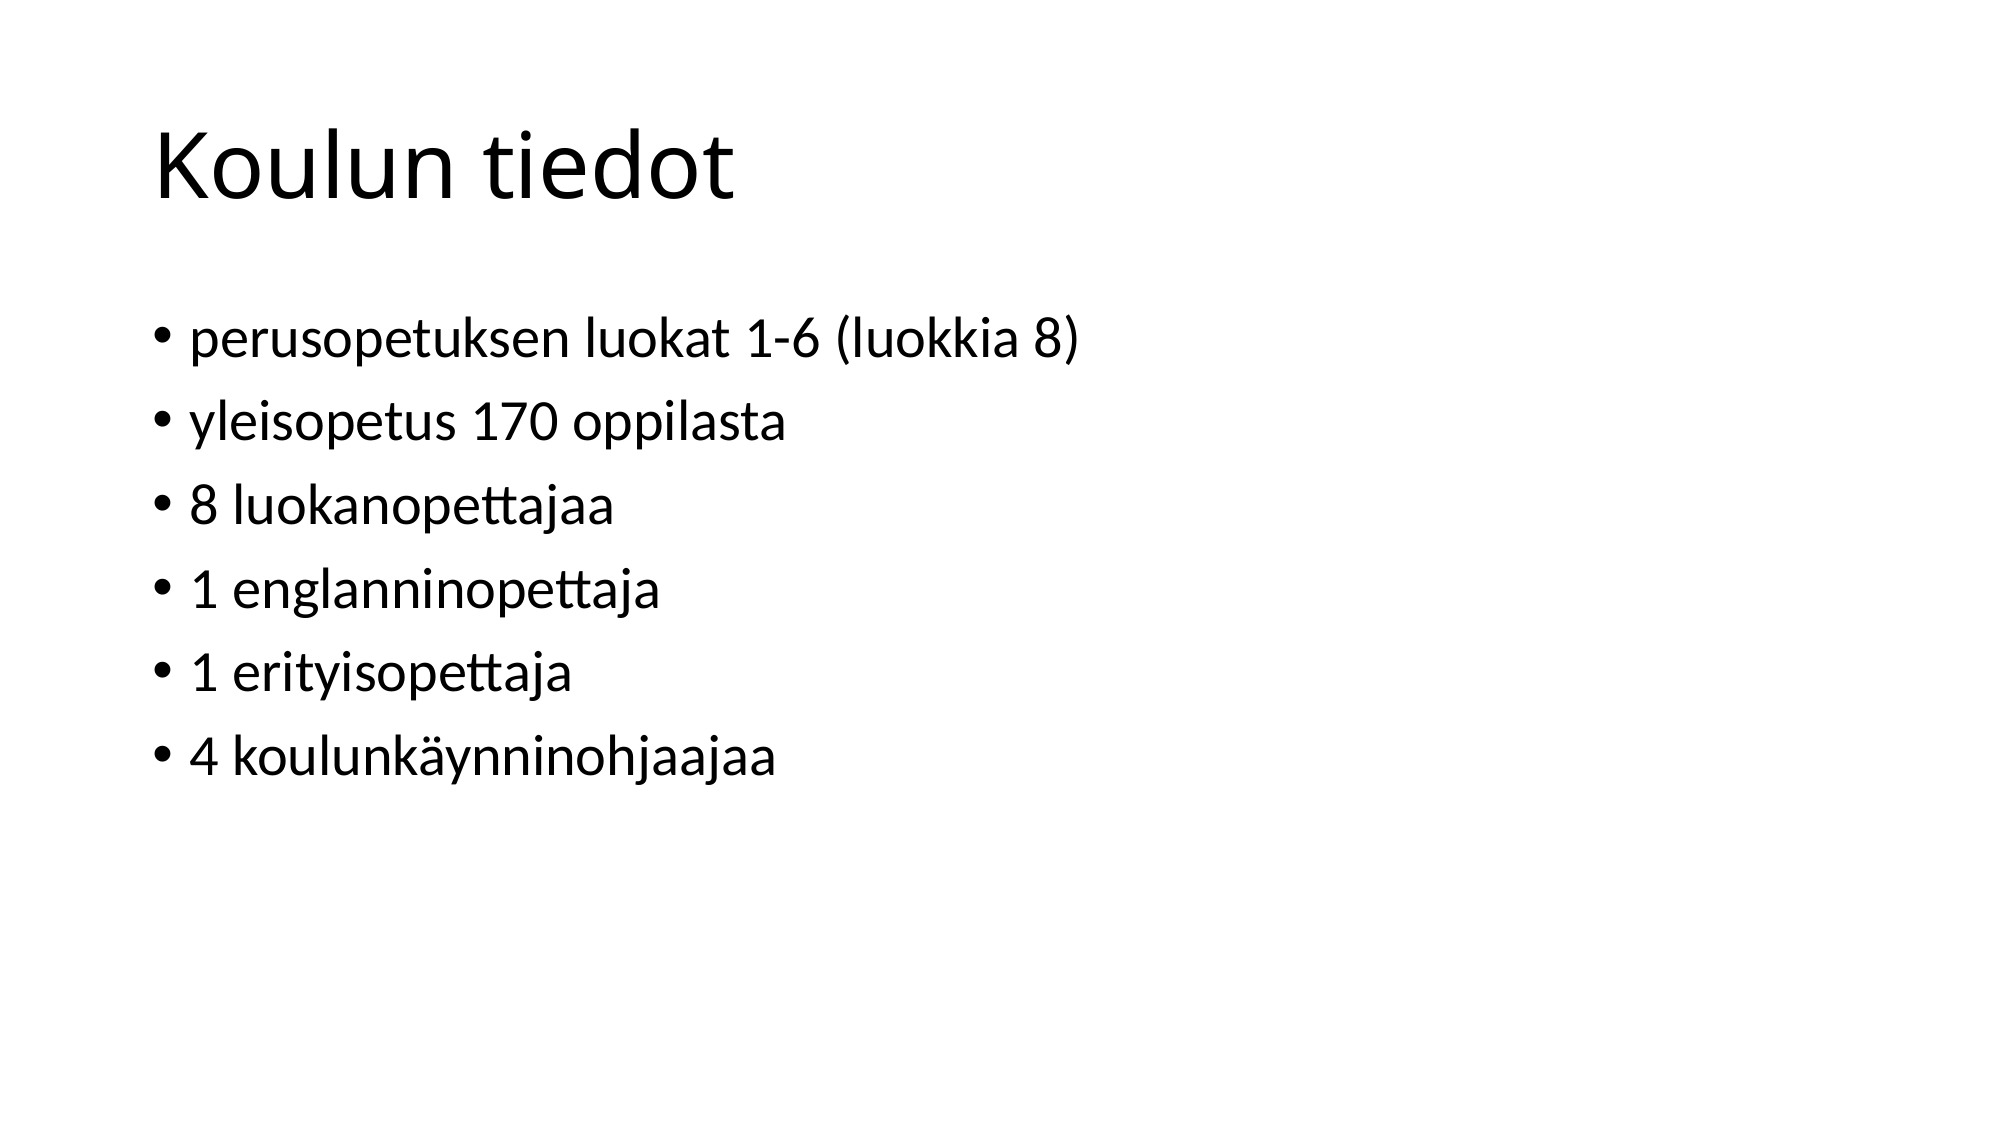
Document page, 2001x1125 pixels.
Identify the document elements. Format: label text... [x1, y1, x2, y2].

list perusopetuksen luokat 1-6 (luokkia 8) yleisopetus 170 oppilasta 8 luokanopettajaa 1 englanninopettaja 1 erityisopettaja 4 koulunkäynninohjaajaa [137, 299, 1863, 1014]
title Koulun tiedot [137, 59, 1863, 278]
